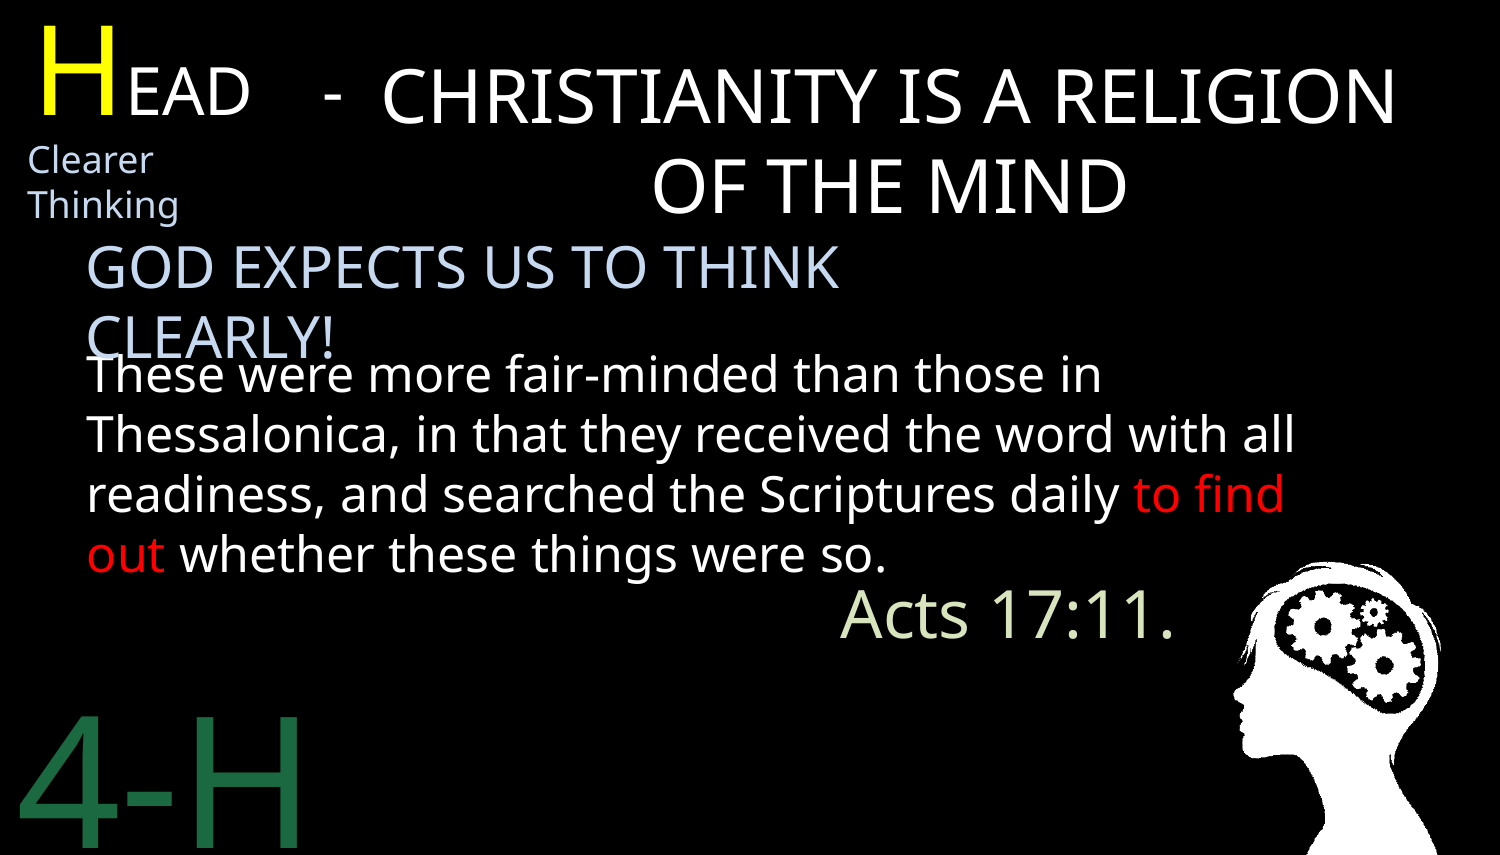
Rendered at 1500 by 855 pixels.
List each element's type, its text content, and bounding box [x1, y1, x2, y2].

text_box CHRISTIANITY IS A RELIGION OF THE MIND [310, 40, 1471, 236]
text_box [11, 35, 630, 190]
text_box Acts 17:11. [680, 564, 1186, 660]
picture [1191, 542, 1474, 855]
text_box These were more fair-minded than those in Thessalonica, in that they received the word with all readiness, and searched the Scriptures daily to find out whether these things were so. [72, 334, 1353, 590]
text_box 4-H [1, 657, 480, 855]
text_box GOD EXPECTS US TO THINK CLEARLY! [70, 223, 910, 378]
